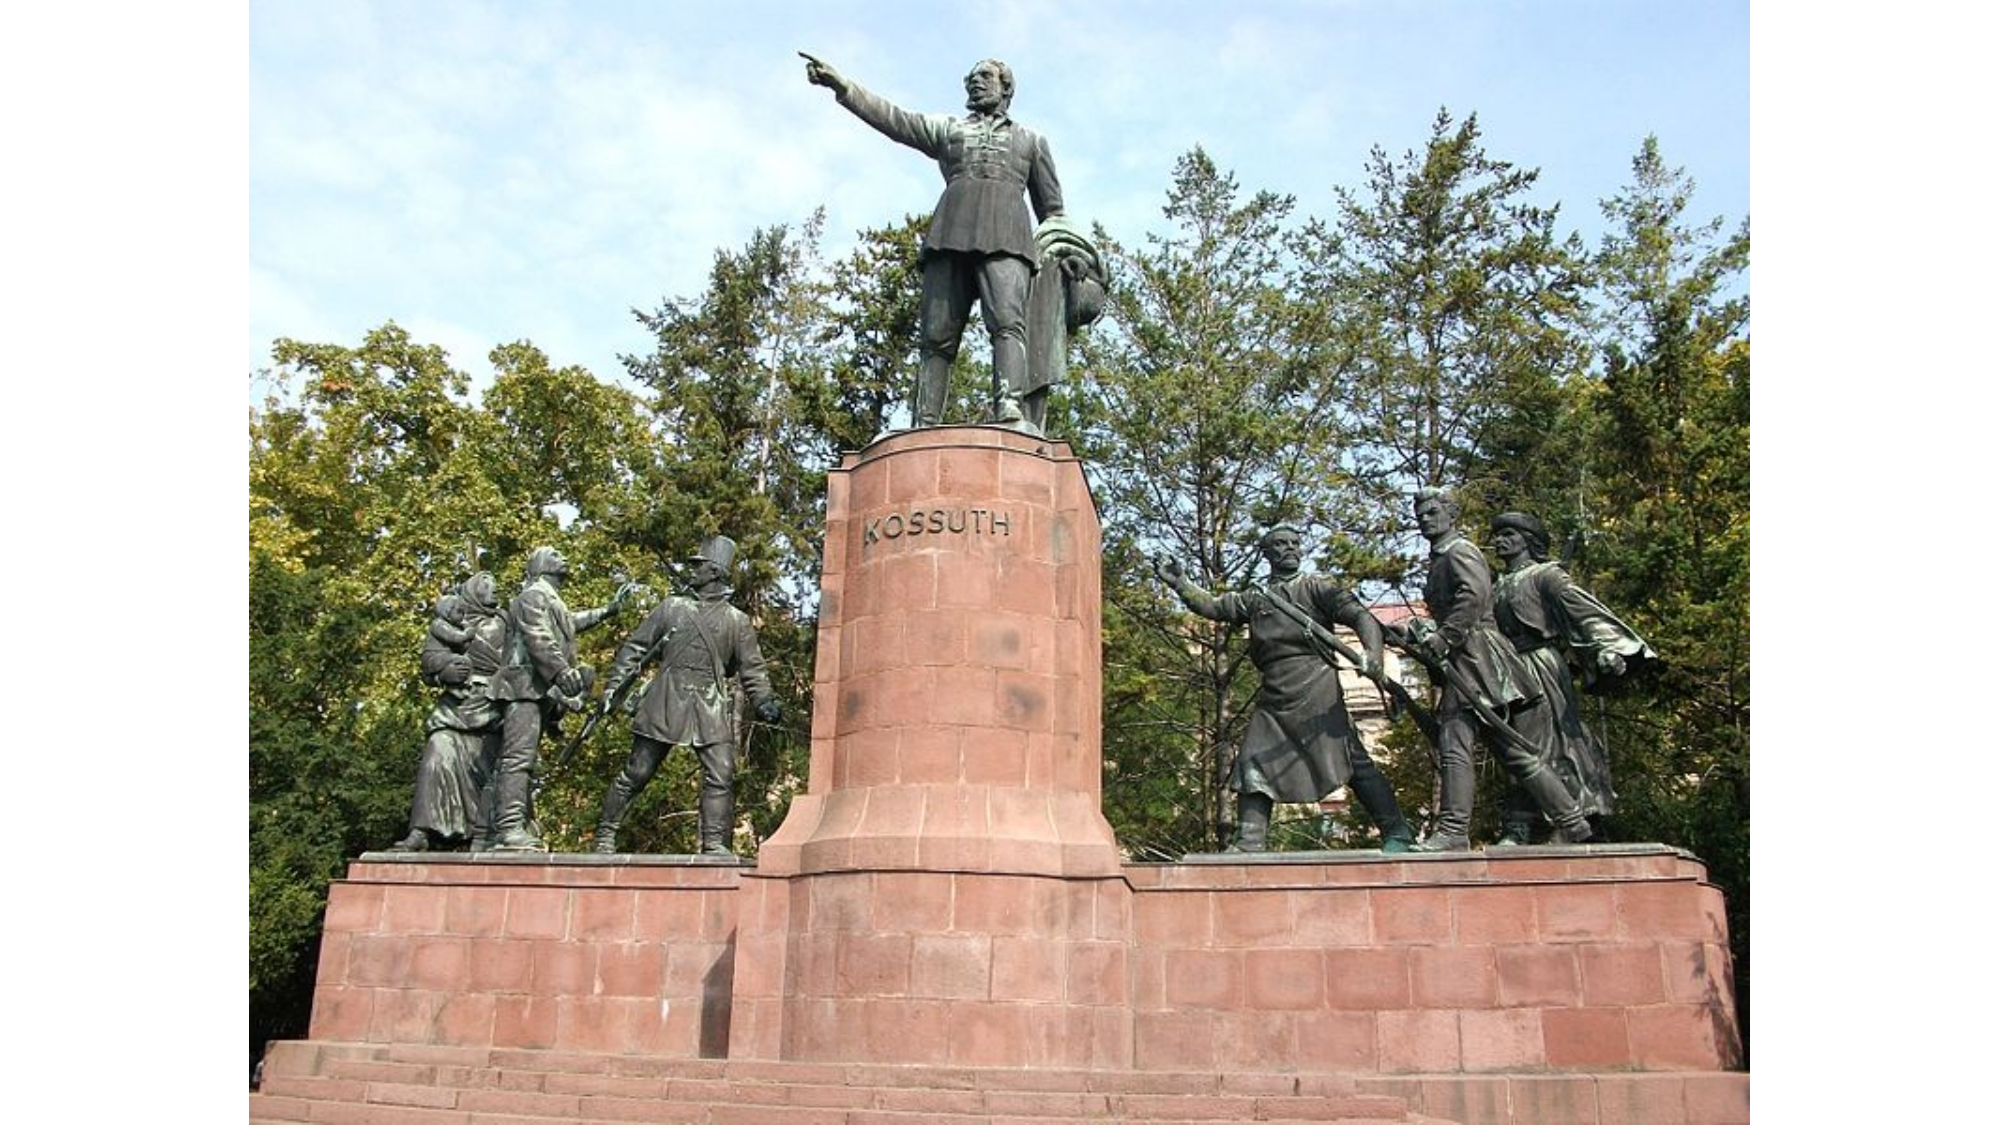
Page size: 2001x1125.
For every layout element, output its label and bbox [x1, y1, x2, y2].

picture [249, 0, 1751, 1125]
